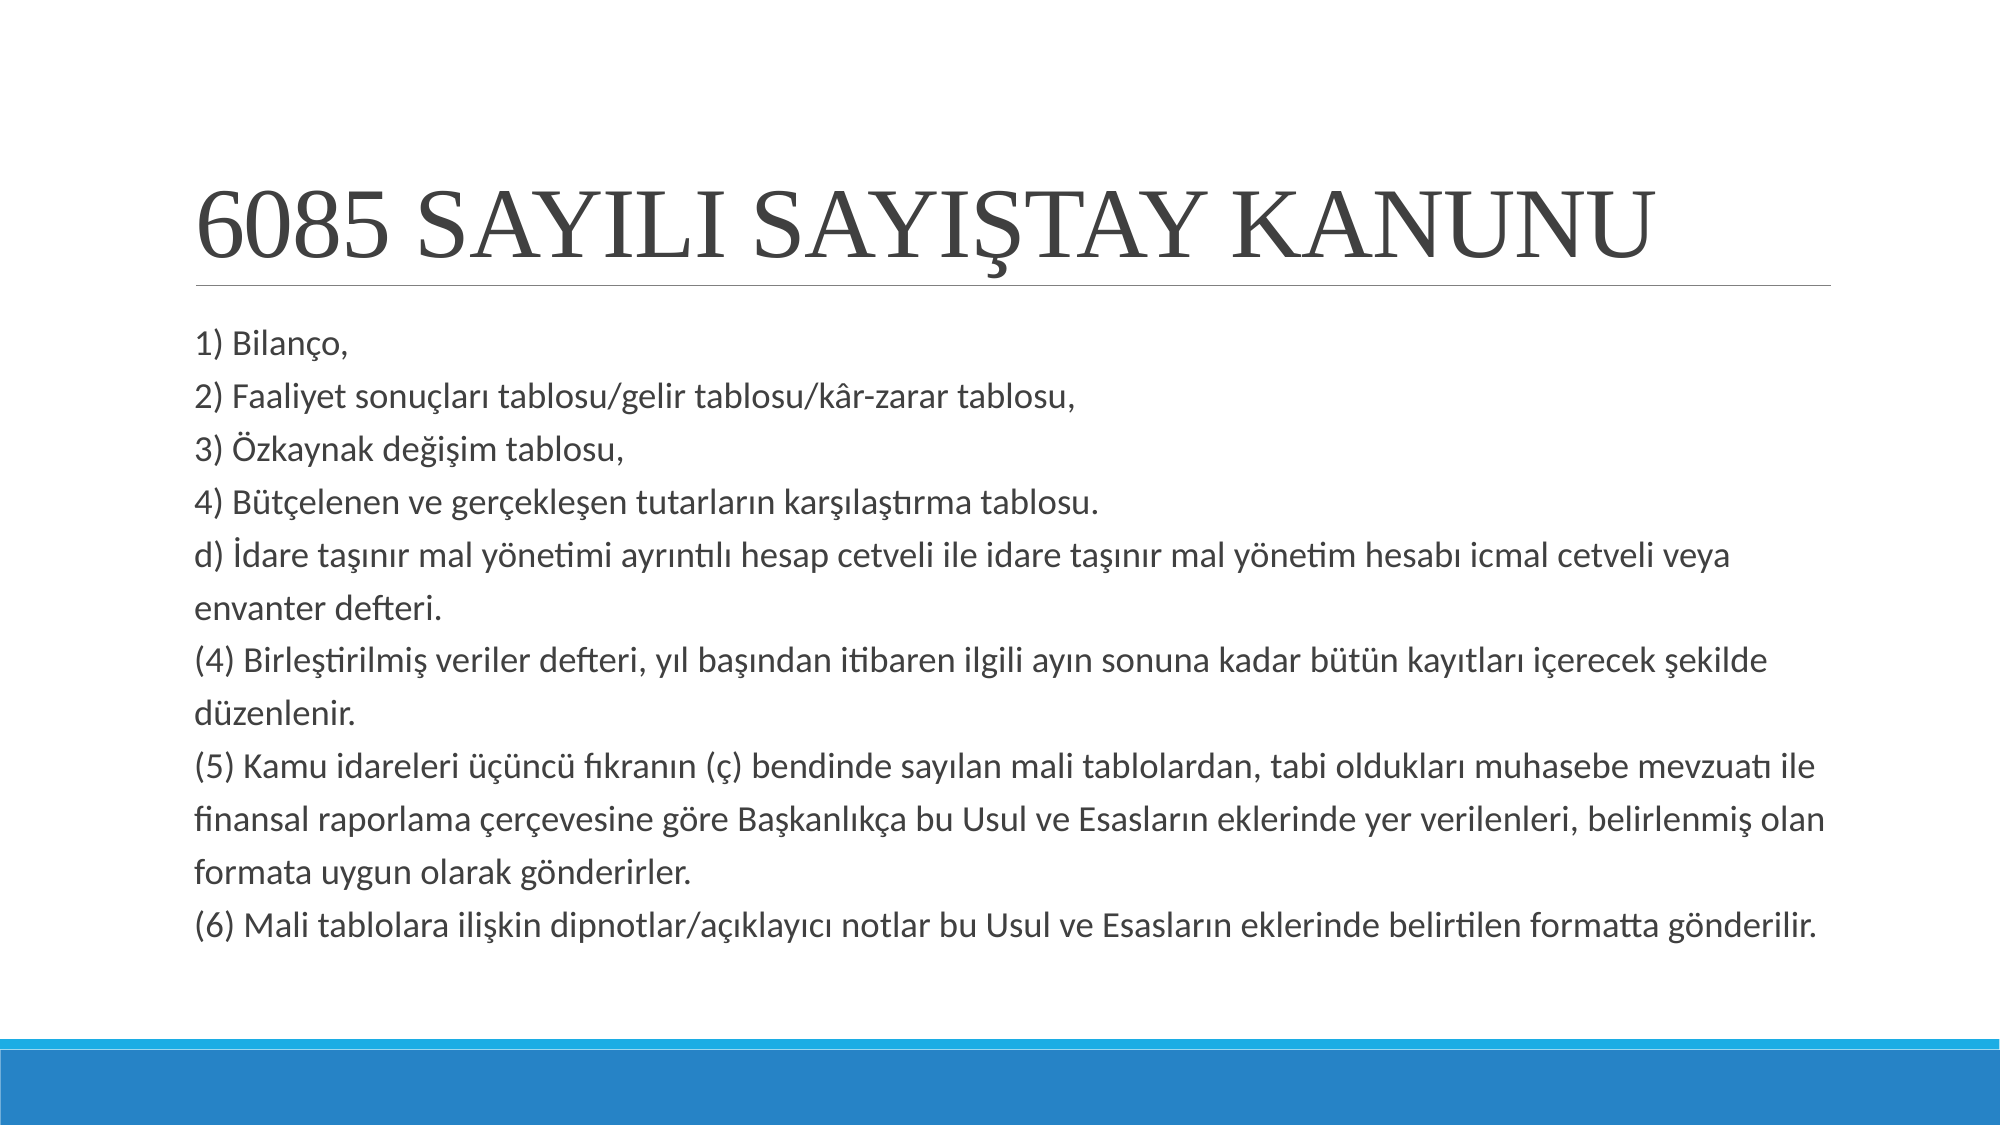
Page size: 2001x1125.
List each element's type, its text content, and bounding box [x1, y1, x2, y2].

title 6085 SAYILI SAYIŞTAY KANUNU [180, 47, 1830, 285]
list 1) Bilanço, 2) Faaliyet sonuçları tablosu/gelir tablosu/kâr-zarar tablosu, 3) Özkaynak değişim tablosu, 4) Bütçelenen ve gerçekleşen tutarların karşılaştırma tablosu. d) İdare taşınır mal yönetimi ayrıntılı hesap cetveli ile idare taşınır mal yönetim hesabı icmal cetveli veya envanter defteri. (4) Birleştirilmiş veriler defteri, yıl başından itibaren ilgili ayın sonuna kadar bütün kayıtları içerecek şekilde düzenlenir. (5) Kamu idareleri üçüncü fıkranın (ç) bendinde sayılan mali tablolardan, tabi oldukları muhasebe mevzuatı ile finansal raporlama çerçevesine göre Başkanlıkça bu Usul ve Esasların eklerinde yer verilenleri, belirlenmiş olan formata uygun olarak gönderirler. (6) Mali tablolara ilişkin dipnotlar/açıklayıcı notlar bu Usul ve Esasların eklerinde belirtilen formatta gönderilir. [180, 302, 1830, 963]
